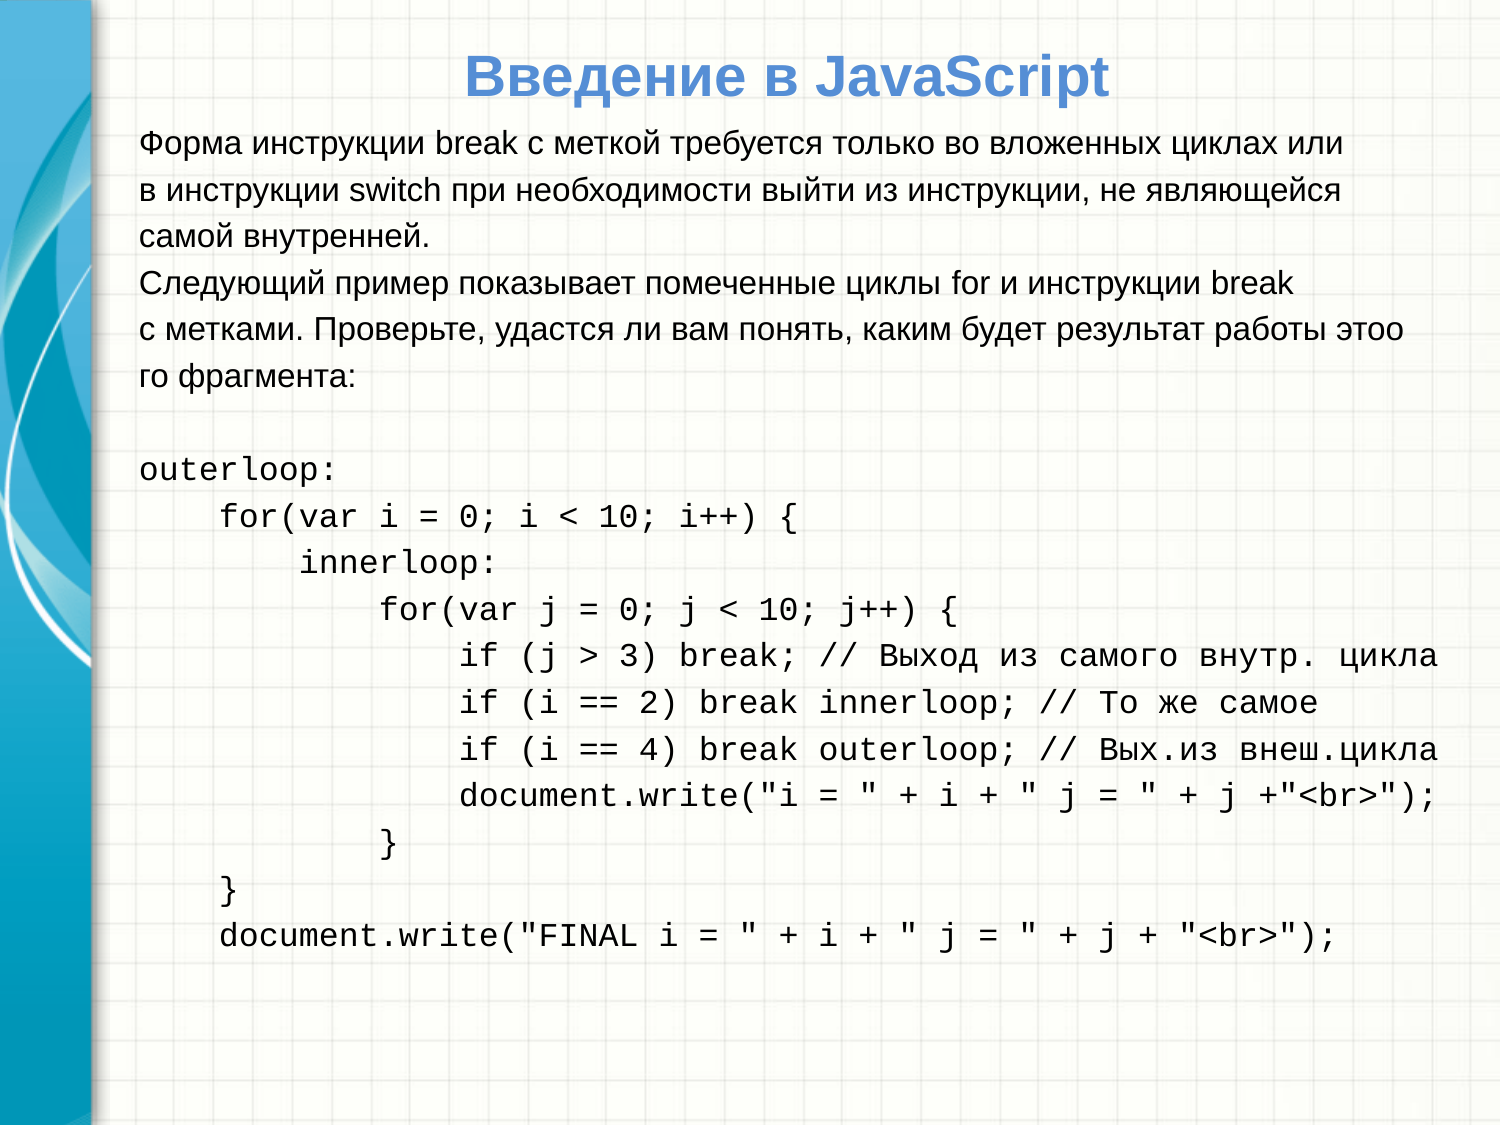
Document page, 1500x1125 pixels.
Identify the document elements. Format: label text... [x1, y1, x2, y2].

list Форма инструкции break с меткой требуется только во вложенных циклах или в инструкции switch при необходимости выйти из инструкции, не являющейся самой внутренней. Следующий пример показывает помеченные циклы for и инструкции break с метками. Проверьте, удастся ли вам понять, каким будет результат работы этоо го фрагмента: outerloop: for(var i = 0; i < 10; i++) { innerloop: for(var j = 0; j < 10; j++) { if (j > 3) break; // Выход из самого внутр. цикла if (i == 2) break innerloop; // То же самое if (i == 4) break outerloop; // Вых.из внеш.цикла document.write("i = " + i + " j = " + j +"<br>"); } } document.write("FINAL i = " + i + " j = " + j + "<br>"); [123, 113, 1471, 1059]
title Введение в JavaScript [125, 44, 1450, 102]
picture [0, 0, 1500, 1125]
